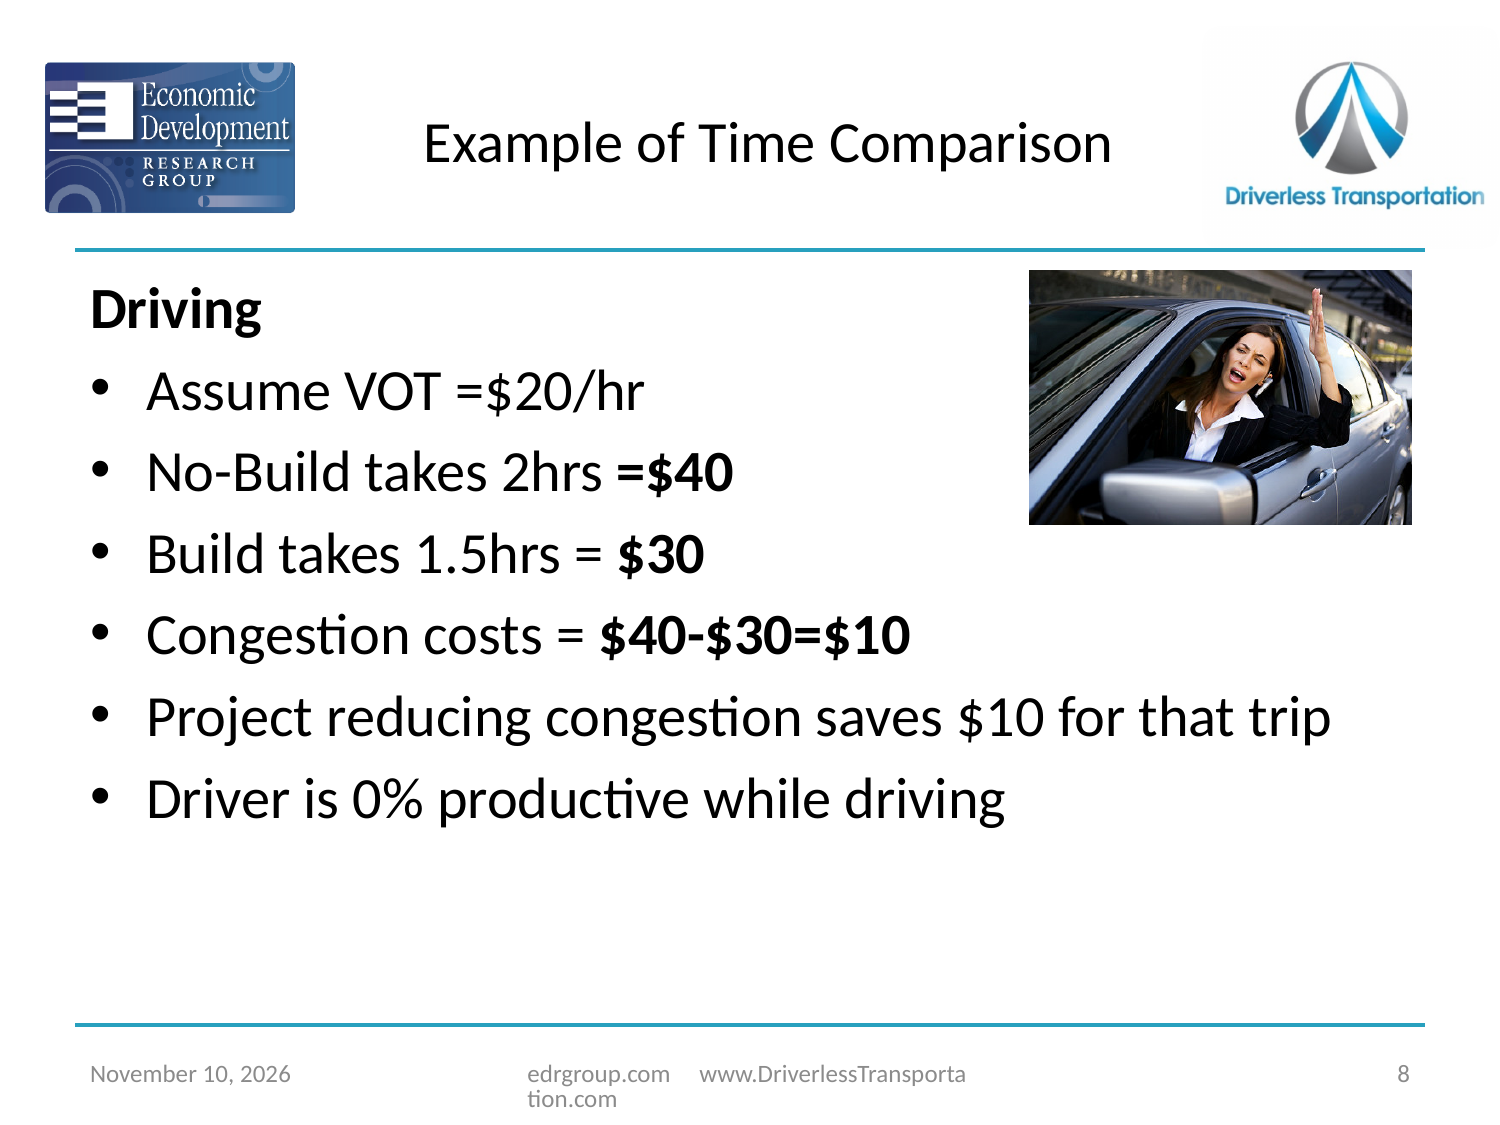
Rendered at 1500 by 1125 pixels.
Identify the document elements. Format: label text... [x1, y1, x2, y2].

list Driving Assume VOT =$20/hr No-Build takes 2hrs =$40 Build takes 1.5hrs = $30 Congestion costs = $40-$30=$10 Project reducing congestion saves $10 for that trip Driver is 0% productive while driving [75, 262, 1425, 1005]
picture [1230, 54, 1471, 221]
picture [1029, 270, 1413, 526]
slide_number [75, 1042, 425, 1103]
slide_number 8 [1074, 1042, 1425, 1103]
picture [37, 54, 302, 222]
title Example of Time Comparison [324, 45, 1213, 233]
footer edrgroup.com www.DriverlessTransportation.com [512, 1042, 988, 1103]
